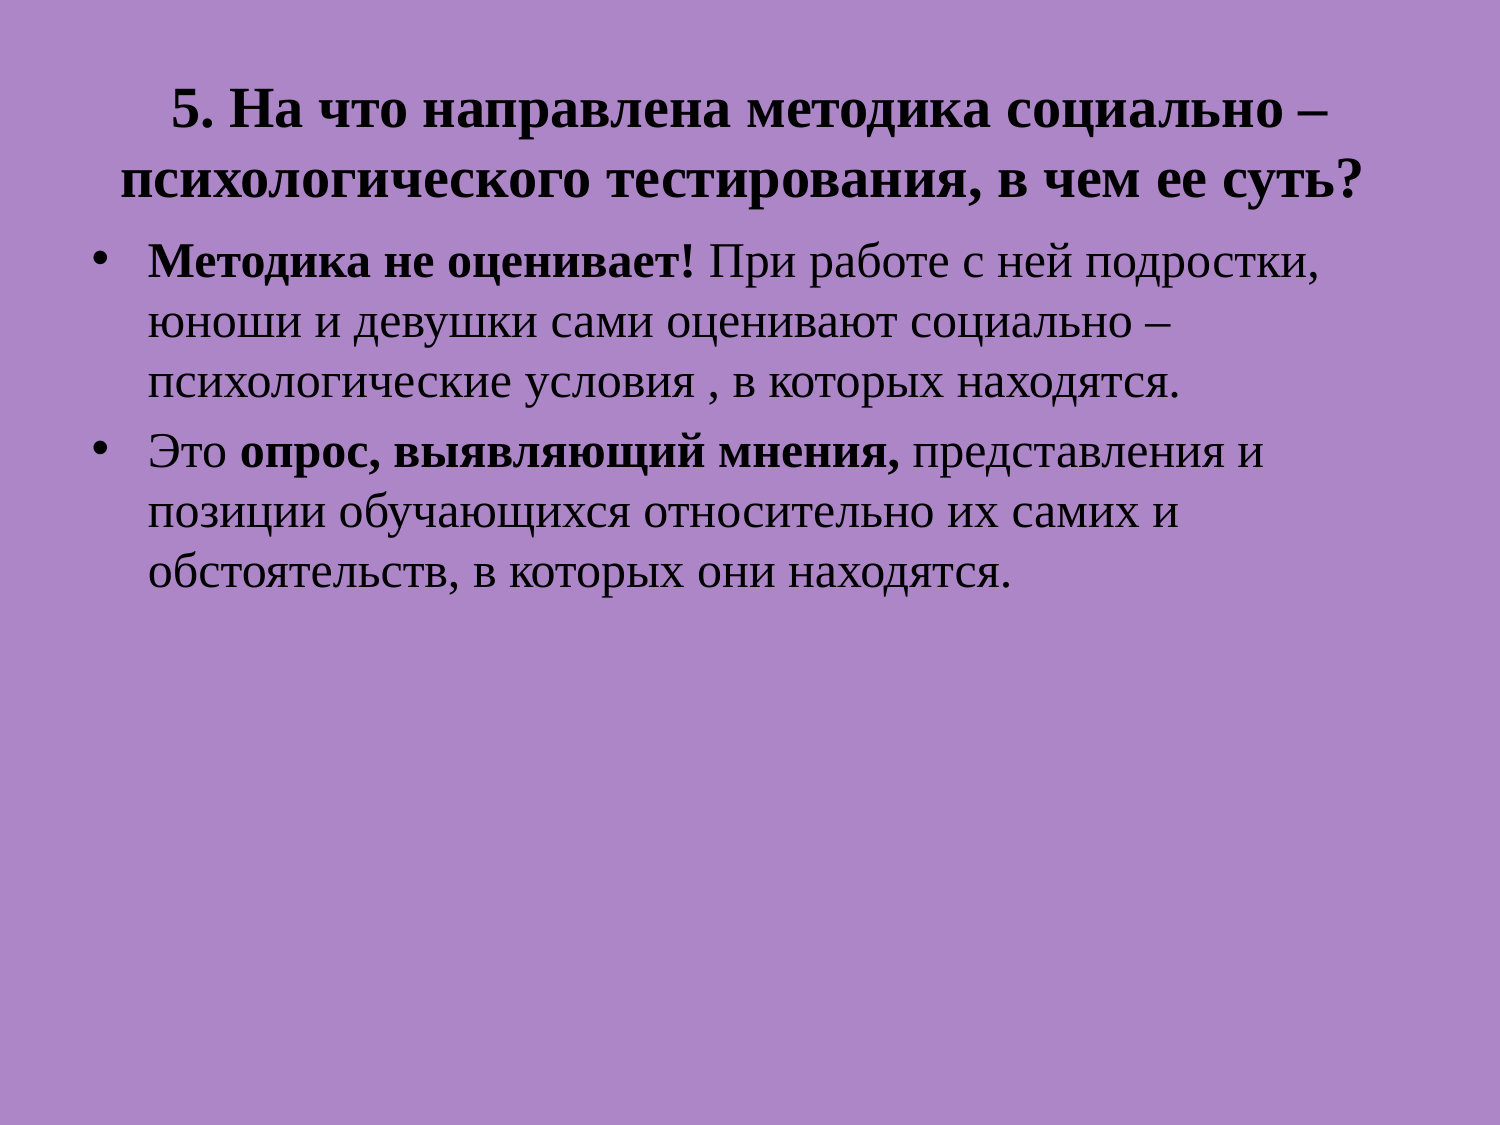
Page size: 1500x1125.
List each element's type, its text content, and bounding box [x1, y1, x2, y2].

list Методика не оценивает! При работе с ней подростки, юноши и девушки сами оценивают социально – психологические условия , в которых находятся. Это опрос, выявляющий мнения, представления и позиции обучающихся относительно их самих и обстоятельств, в которых они находятся. [76, 219, 1427, 963]
title 5. На что направлена методика социально – психологического тестирования, в чем ее суть? [75, 45, 1425, 233]
